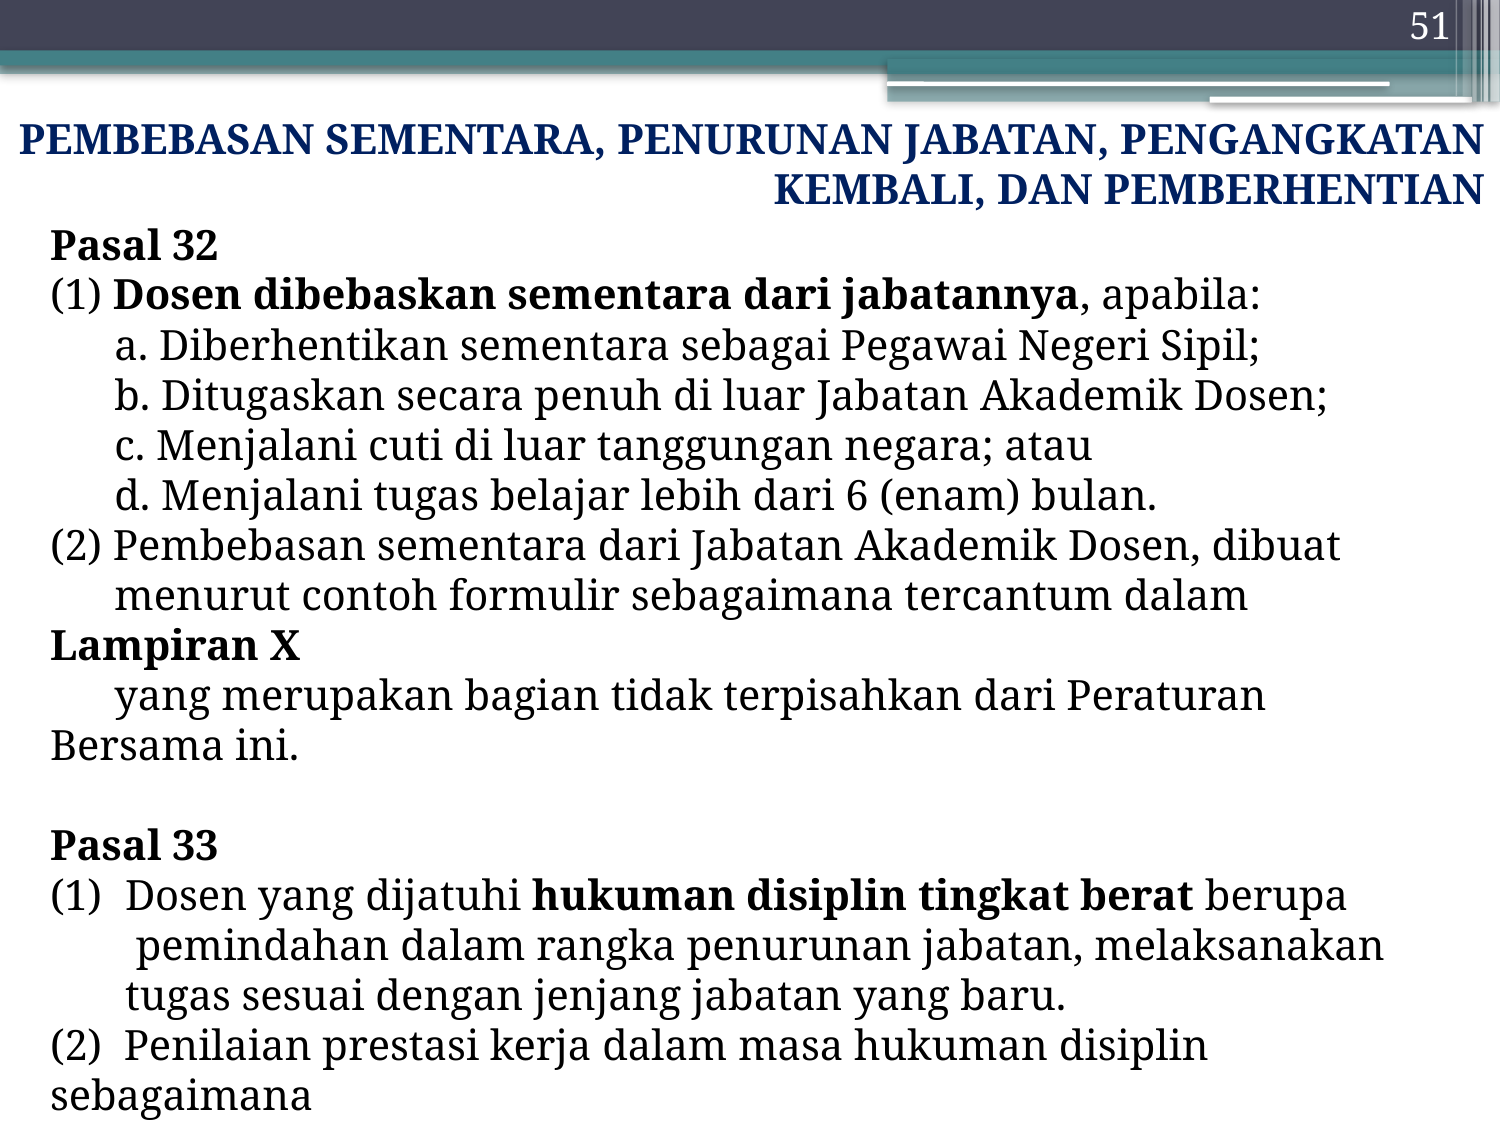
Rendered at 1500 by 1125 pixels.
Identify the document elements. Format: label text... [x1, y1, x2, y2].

text_box PEMBEBASAN SEMENTARA, PENURUNAN JABATAN, PENGANGKATAN KEMBALI, DAN PEMBERHENTIAN [0, 105, 1500, 221]
slide_number 51 [1341, 0, 1466, 61]
text_box Pasal 32 (1) Dosen dibebaskan sementara dari jabatannya, apabila: a. Diberhentikan sementara sebagai Pegawai Negeri Sipil; b. Ditugaskan secara penuh di luar Jabatan Akademik Dosen; c. Menjalani cuti di luar tanggungan negara; atau d. Menjalani tugas belajar lebih dari 6 (enam) bulan. (2) Pembebasan sementara dari Jabatan Akademik Dosen, dibuat menurut contoh formulir sebagaimana tercantum dalam Lampiran X yang merupakan bagian tidak terpisahkan dari Peraturan Bersama ini. Pasal 33 Dosen yang dijatuhi hukuman disiplin tingkat berat berupa pemindahan dalam rangka penurunan jabatan, melaksanakan tugas sesuai dengan jenjang jabatan yang baru. (2) Penilaian prestasi kerja dalam masa hukuman disiplin sebagaimana dimaksud pada ayat (1), dinilai sesuai dengan jabatan yang baru. [35, 221, 1442, 1125]
